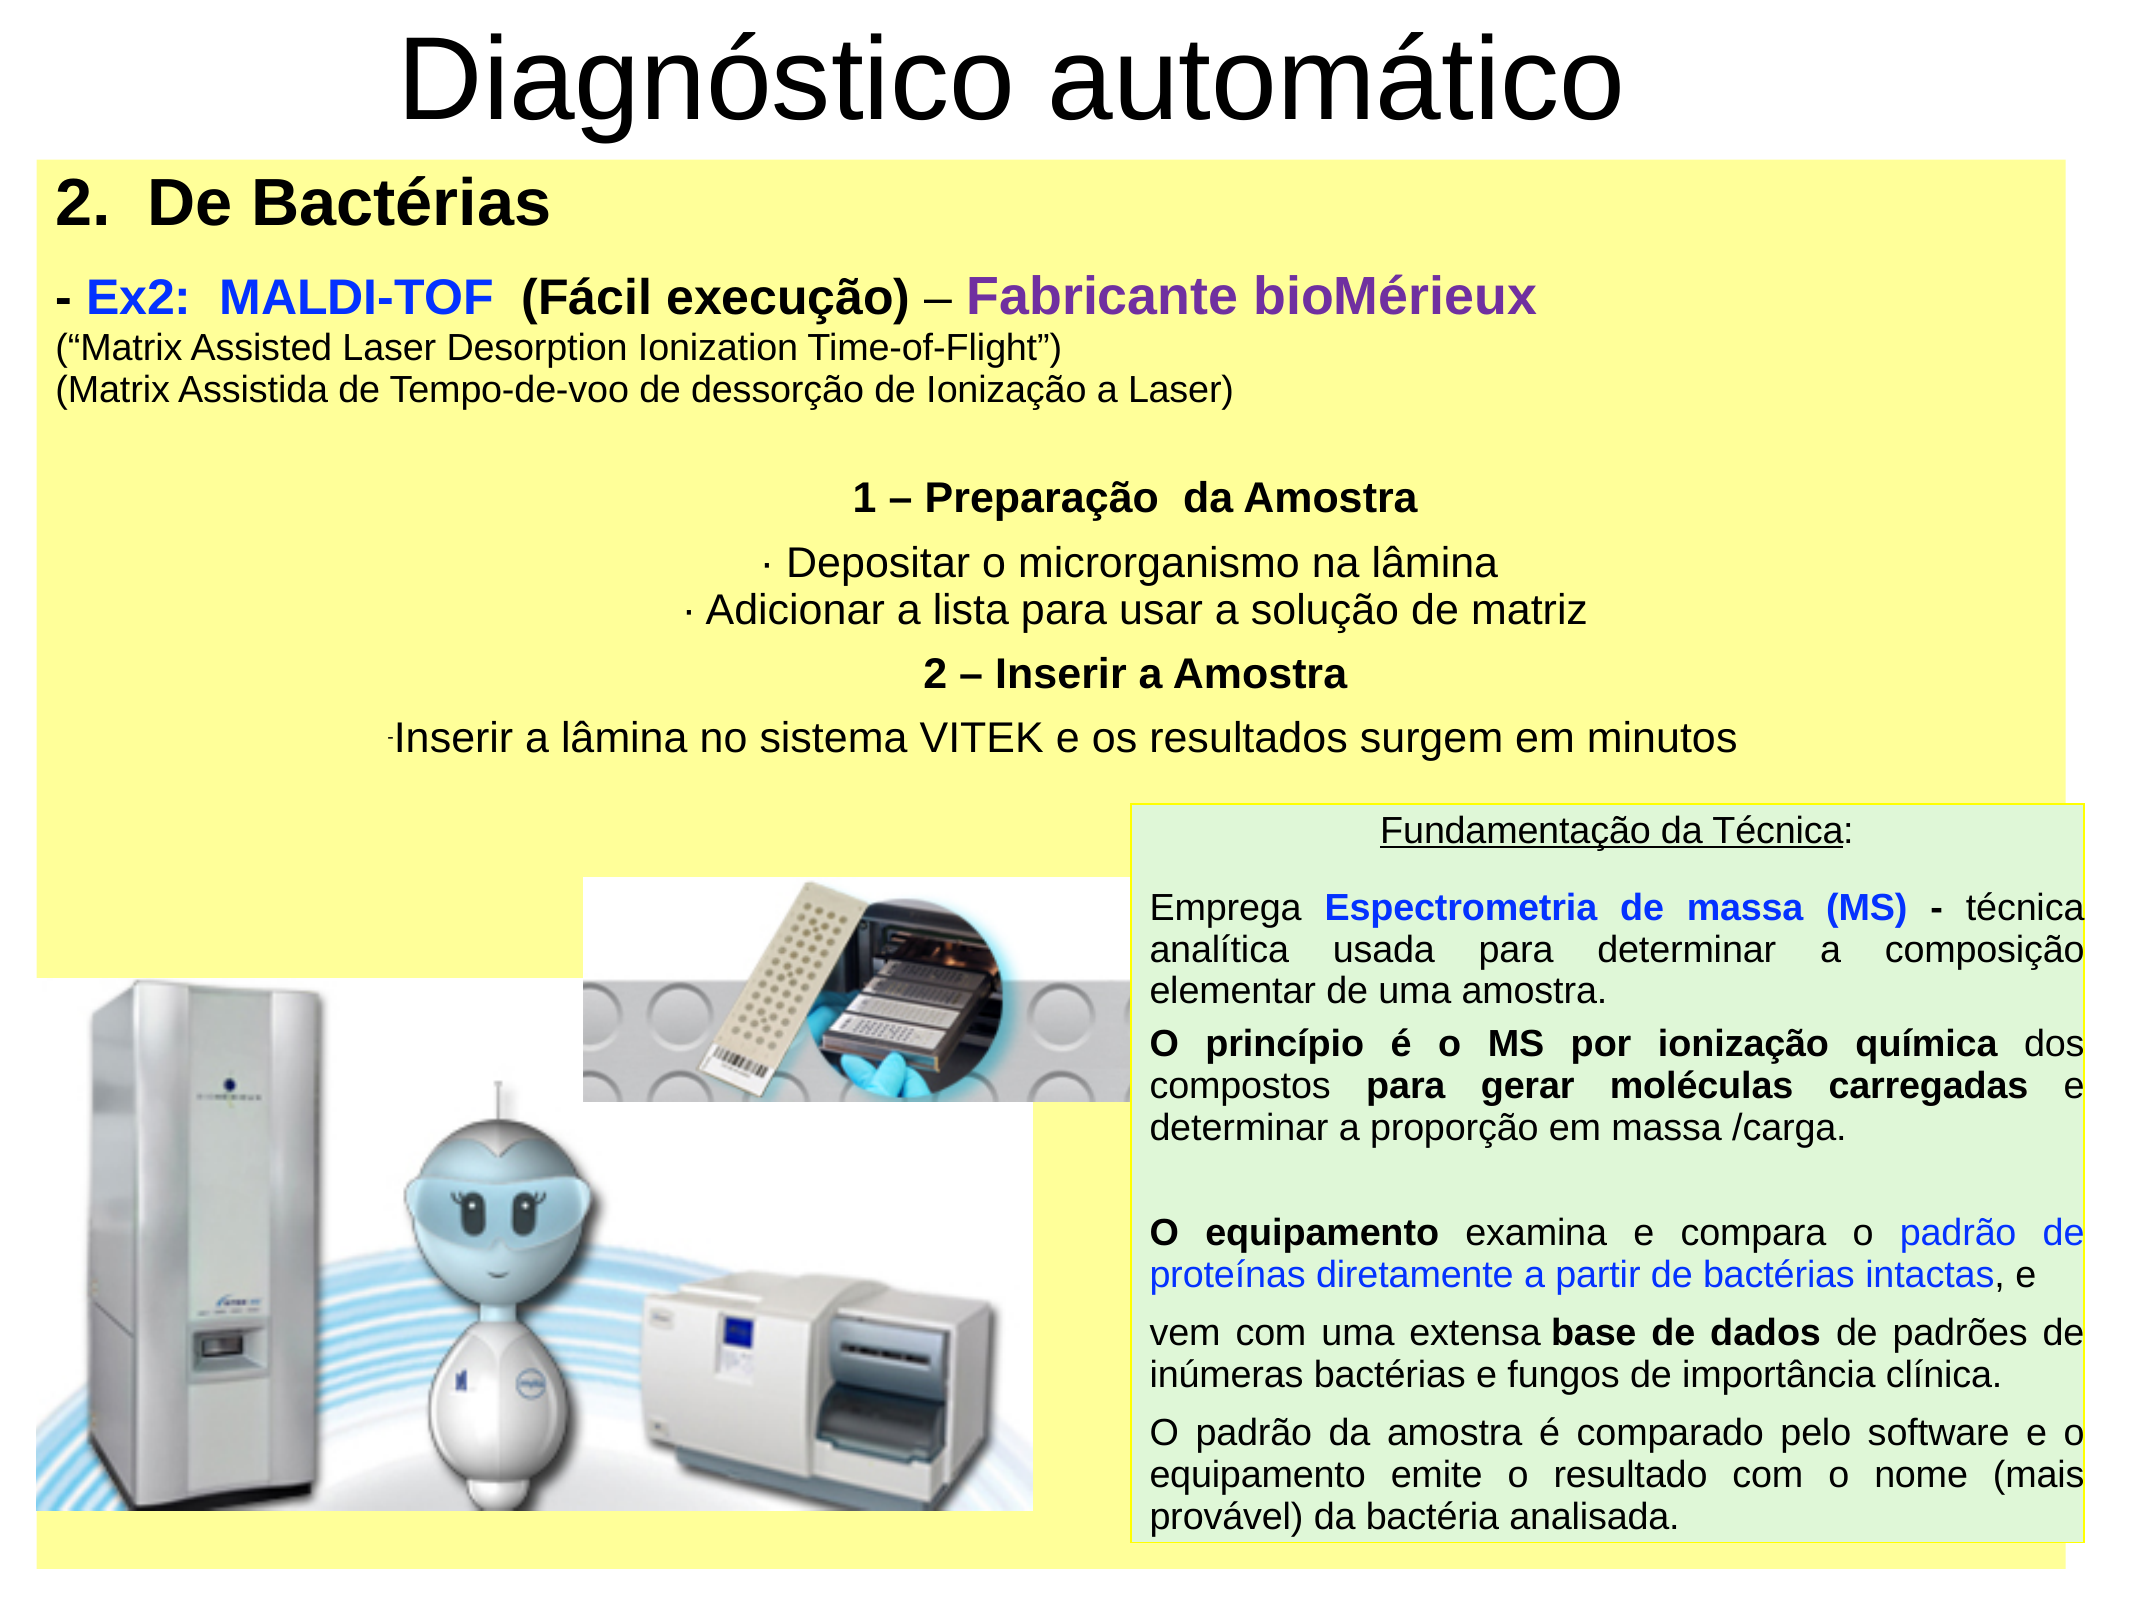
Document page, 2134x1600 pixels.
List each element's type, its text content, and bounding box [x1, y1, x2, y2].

text_box Fundamentação da Técnica: Emprega Espectrometria de massa (MS) - técnica analítica usada para determinar a composição elementar de uma amostra. O princípio é o MS por ionização química dos compostos para gerar moléculas carregadas e determinar a proporção em massa /carga. O equipamento examina e compara o padrão de proteínas diretamente a partir de bactérias intactas, e vem com uma extensa base de dados de padrões de inúmeras bactérias e fungos de importância clínica. O padrão da amostra é comparado pelo software e o equipamento emite o resultado com o nome (mais provável) da bactéria analisada. [1130, 803, 2085, 1543]
text_box 2. De Bactérias - Ex2: MALDI-TOF (Fácil execução) – Fabricante bioMérieux (“Matrix Assisted Laser Desorption Ionization Time-of-Flight”) (Matrix Assistida de Tempo-de-voo de dessorção de Ionização a Laser) 1 – Preparação da Amostra · Depositar o microrganismo na lâmina · Adicionar a lista para usar a solução de matriz 2 – Inserir a Amostra Inserir a lâmina no sistema VITEK e os resultados surgem em minutos . [36, 1102, 2066, 1569]
text_box Diagnóstico automático [52, 0, 1972, 159]
picture [36, 877, 1189, 1512]
text_box 2. De Bactérias - Ex2: MALDI-TOF (Fácil execução) – Fabricante bioMérieux (“Matrix Assisted Laser Desorption Ionization Time-of-Flight”) (Matrix Assistida de Tempo-de-voo de dessorção de Ionização a Laser) 1 – Preparação da Amostra · Depositar o microrganismo na lâmina · Adicionar a lista para usar a solução de matriz 2 – Inserir a Amostra Inserir a lâmina no sistema VITEK e os resultados surgem em minutos . [36, 159, 2066, 978]
